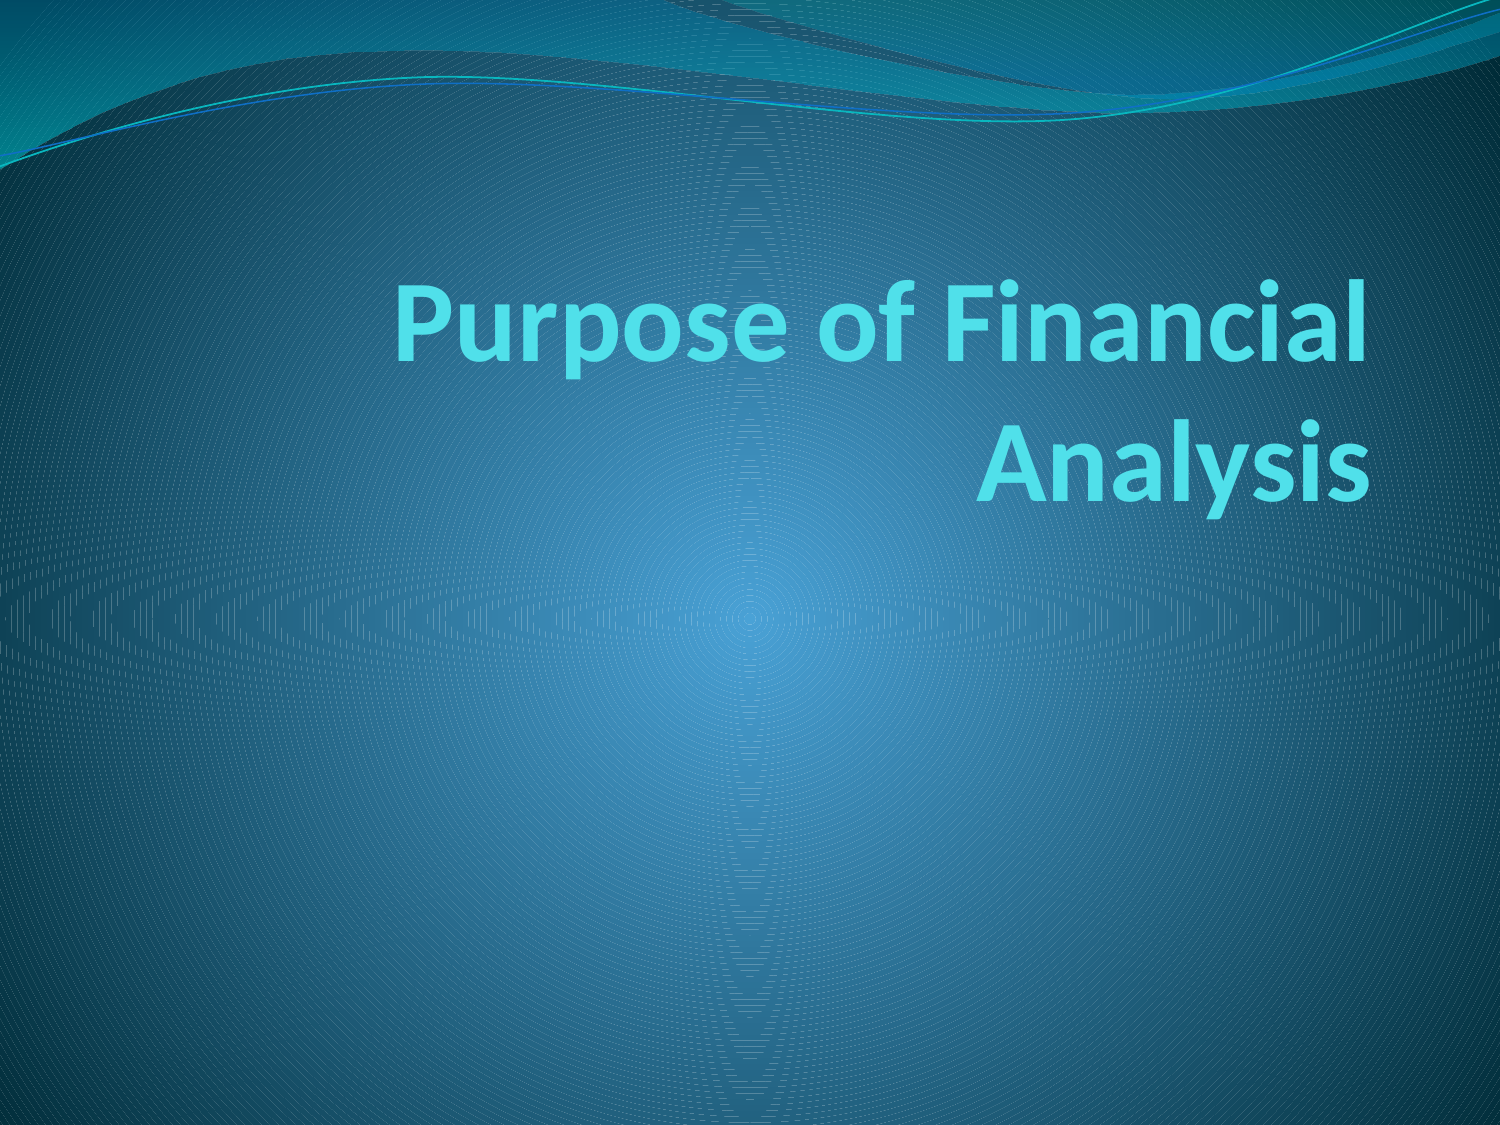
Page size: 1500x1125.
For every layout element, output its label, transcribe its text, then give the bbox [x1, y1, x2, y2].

title Purpose of Financial Analysis [87, 224, 1376, 525]
